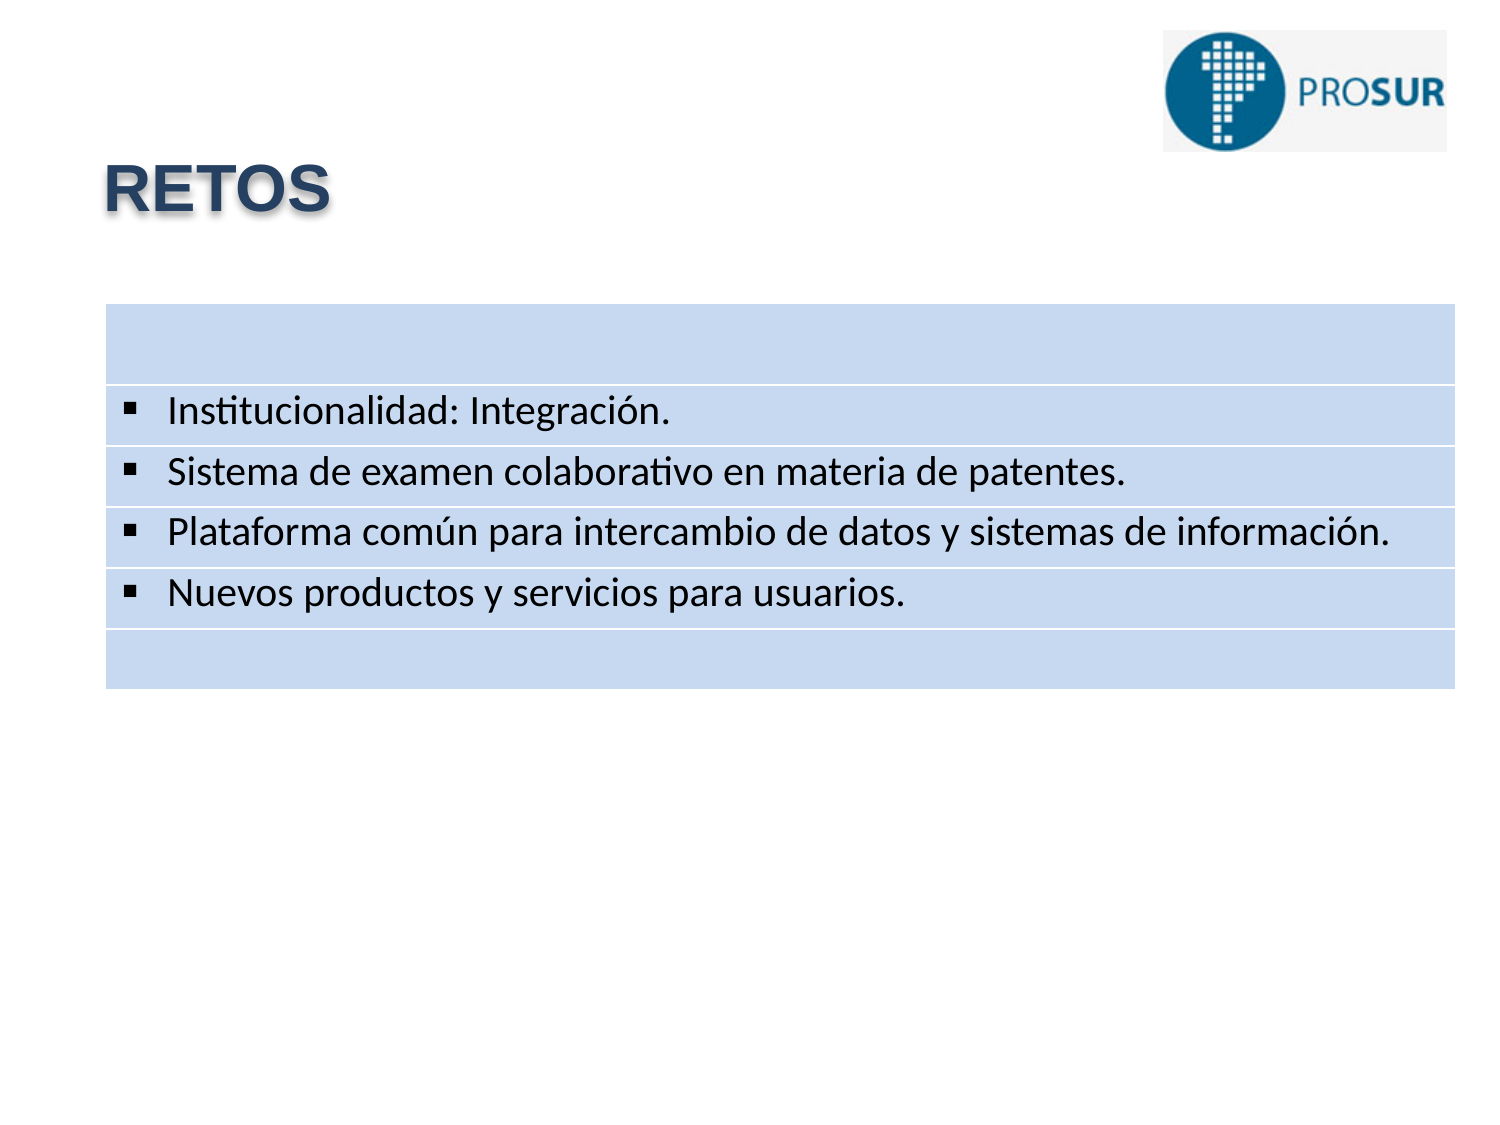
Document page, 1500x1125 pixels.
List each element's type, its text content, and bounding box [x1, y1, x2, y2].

table_cell Sistema de examen colaborativo en materia de patentes. [106, 447, 1455, 506]
table_header [106, 304, 1455, 384]
table_cell Nuevos productos y servicios para usuarios. [106, 569, 1455, 628]
text_box RETOS [88, 137, 857, 232]
table_cell [106, 630, 1455, 689]
table_cell Institucionalidad: Integración. [106, 386, 1455, 445]
picture [1162, 30, 1448, 153]
table_cell Plataforma común para intercambio de datos y sistemas de información. [106, 508, 1455, 567]
